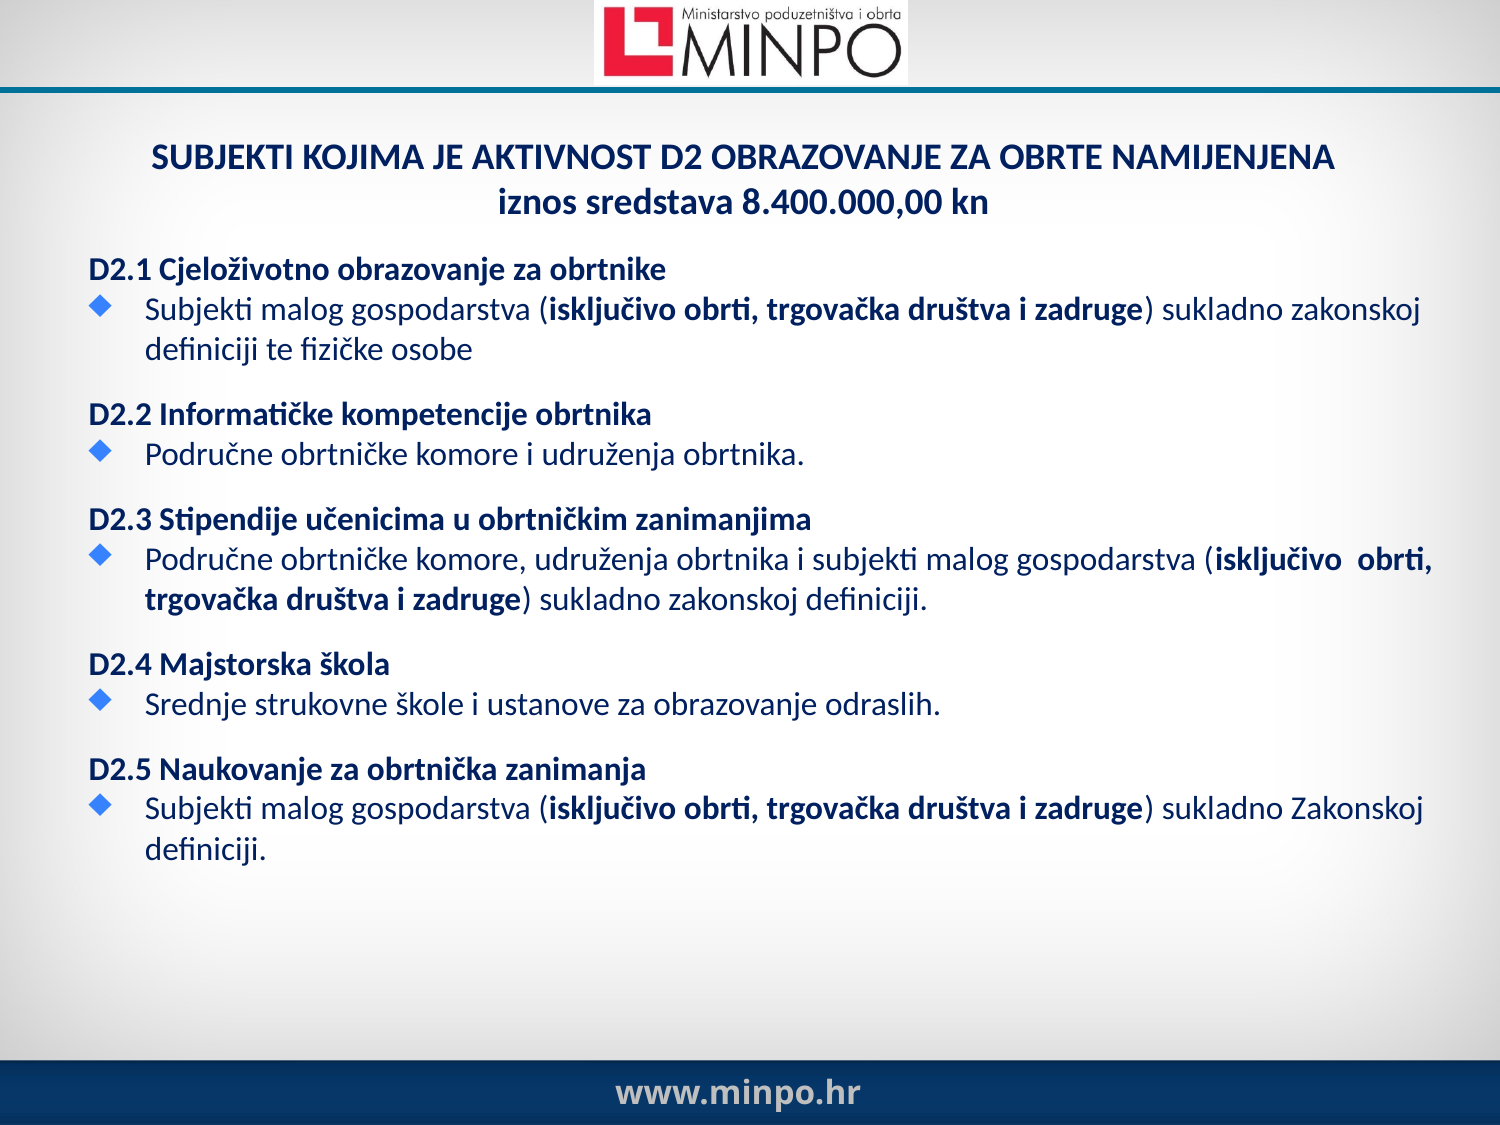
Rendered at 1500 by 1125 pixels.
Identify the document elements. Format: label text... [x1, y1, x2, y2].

list D2.1 Cjeloživotno obrazovanje za obrtnike Subjekti malog gospodarstva (isključivo obrti, trgovačka društva i zadruge) sukladno zakonskoj definiciji te fizičke osobe D2.2 Informatičke kompetencije obrtnika Područne obrtničke komore i udruženja obrtnika. D2.3 Stipendije učenicima u obrtničkim zanimanjima Područne obrtničke komore, udruženja obrtnika i subjekti malog gospodarstva (isključivo obrti, trgovačka društva i zadruge) sukladno zakonskoj definiciji. D2.4 Majstorska škola Srednje strukovne škole i ustanove za obrazovanje odraslih. D2.5 Naukovanje za obrtnička zanimanja Subjekti malog gospodarstva (isključivo obrti, trgovačka društva i zadruge) sukladno Zakonskoj definiciji. [88, 222, 1436, 1059]
text_box www.minpo.hr [561, 1063, 916, 1119]
picture [0, 0, 1500, 86]
title SUBJEKTI KOJIMA JE AKTIVNOST D2 OBRAZOVANJE ZA OBRTE NAMIJENJENA iznos sredstava 8.400.000,00 kn [113, 160, 1389, 222]
picture [0, 94, 1500, 1125]
